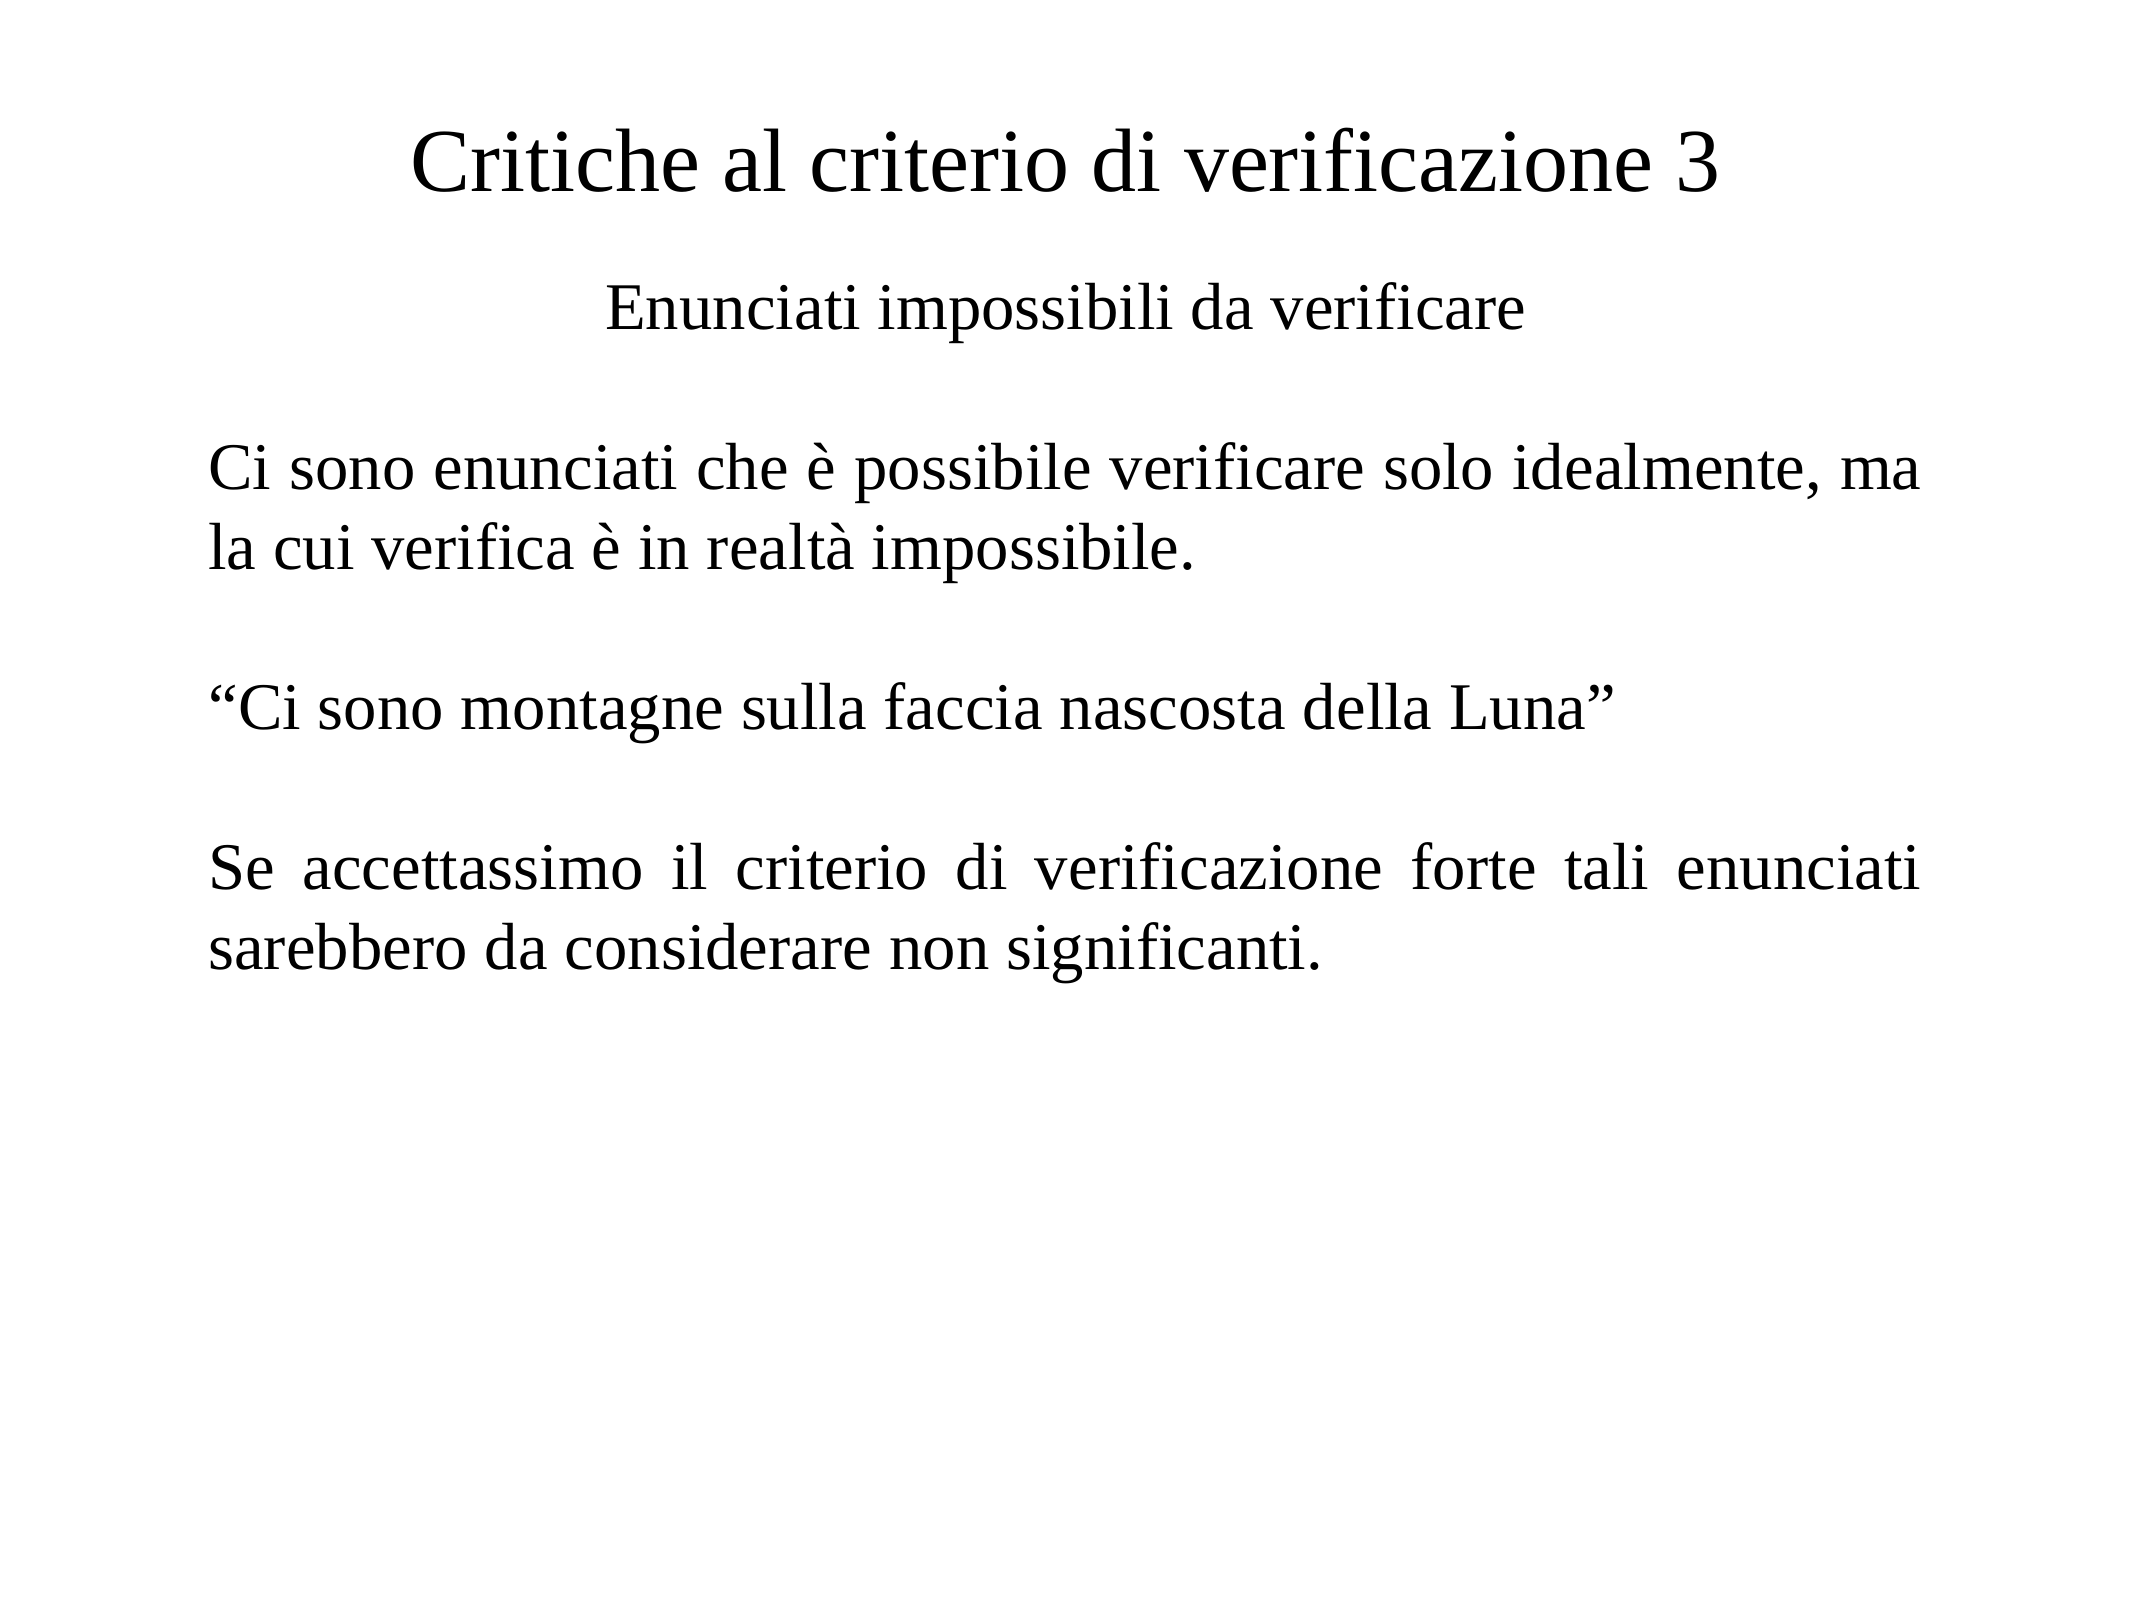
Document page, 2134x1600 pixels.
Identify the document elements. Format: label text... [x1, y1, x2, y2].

list Enunciati impossibili da verificare Ci sono enunciati che è possibile verificare solo idealmente, ma la cui verifica è in realtà impossibile. “Ci sono montagne sulla faccia nascosta della Luna” Se accettassimo il criterio di verificazione forte tali enunciati sarebbero da considerare non significanti. [207, 262, 1926, 1381]
title Critiche al criterio di verificazione 3 [207, 89, 1926, 211]
